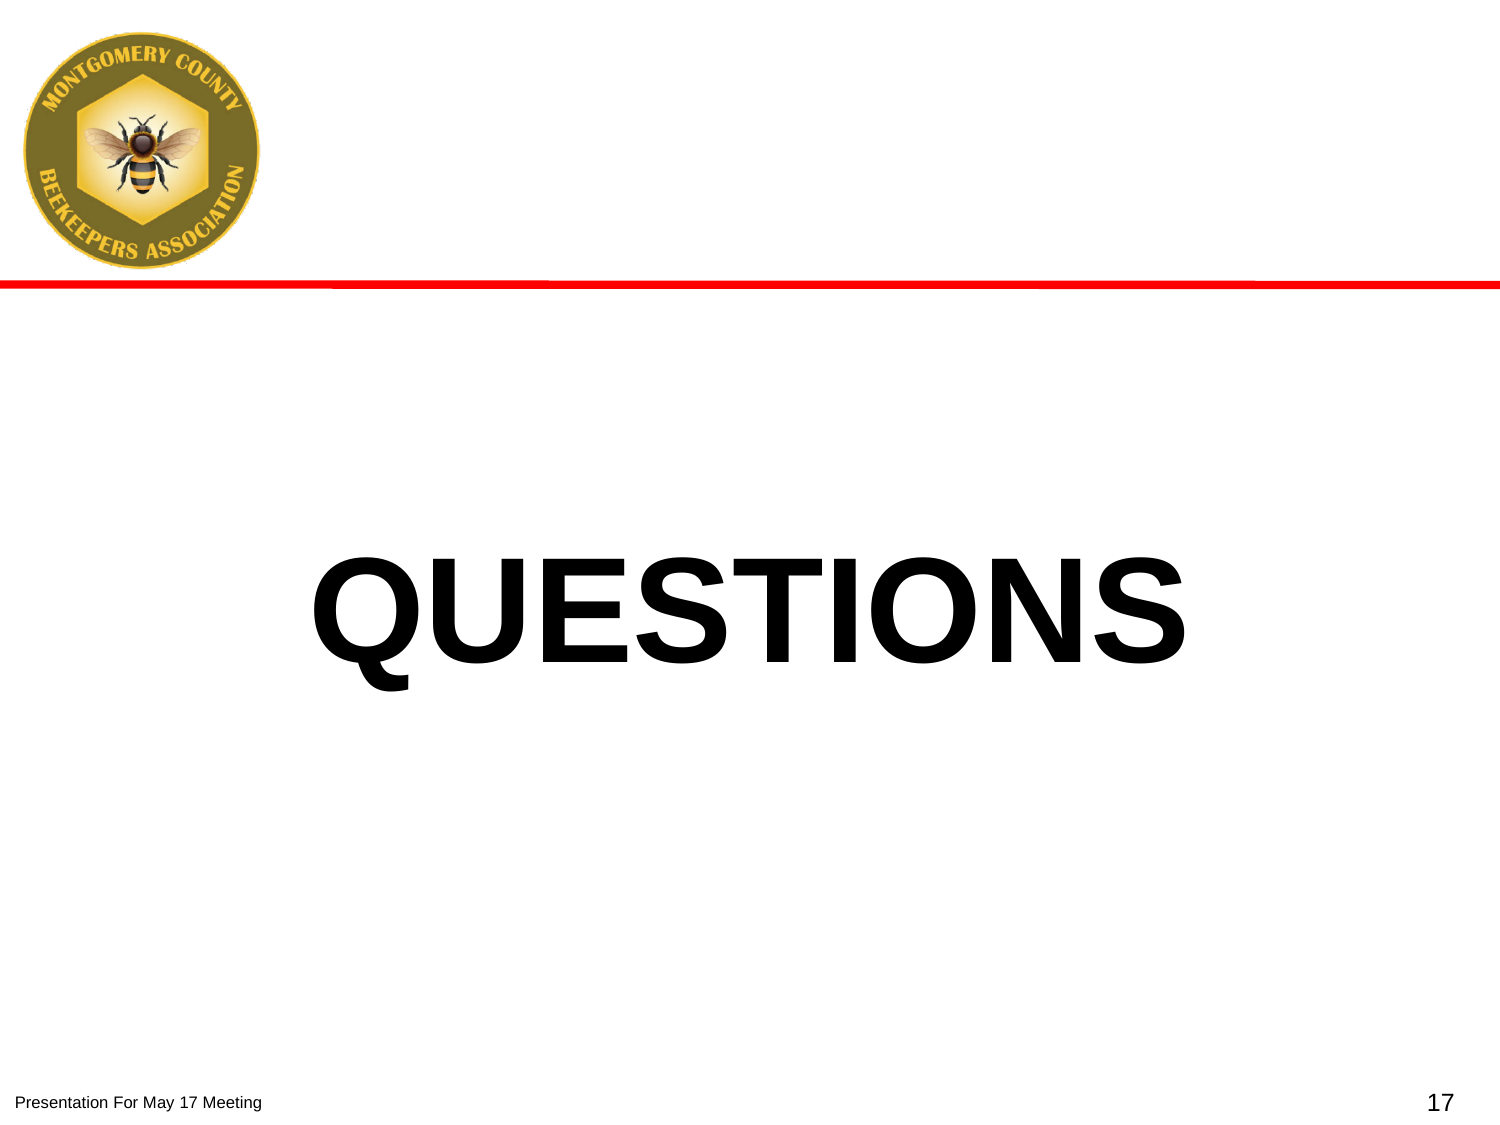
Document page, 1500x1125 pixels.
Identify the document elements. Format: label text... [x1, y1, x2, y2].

list QUESTIONS [112, 318, 1388, 1001]
picture [22, 30, 261, 270]
